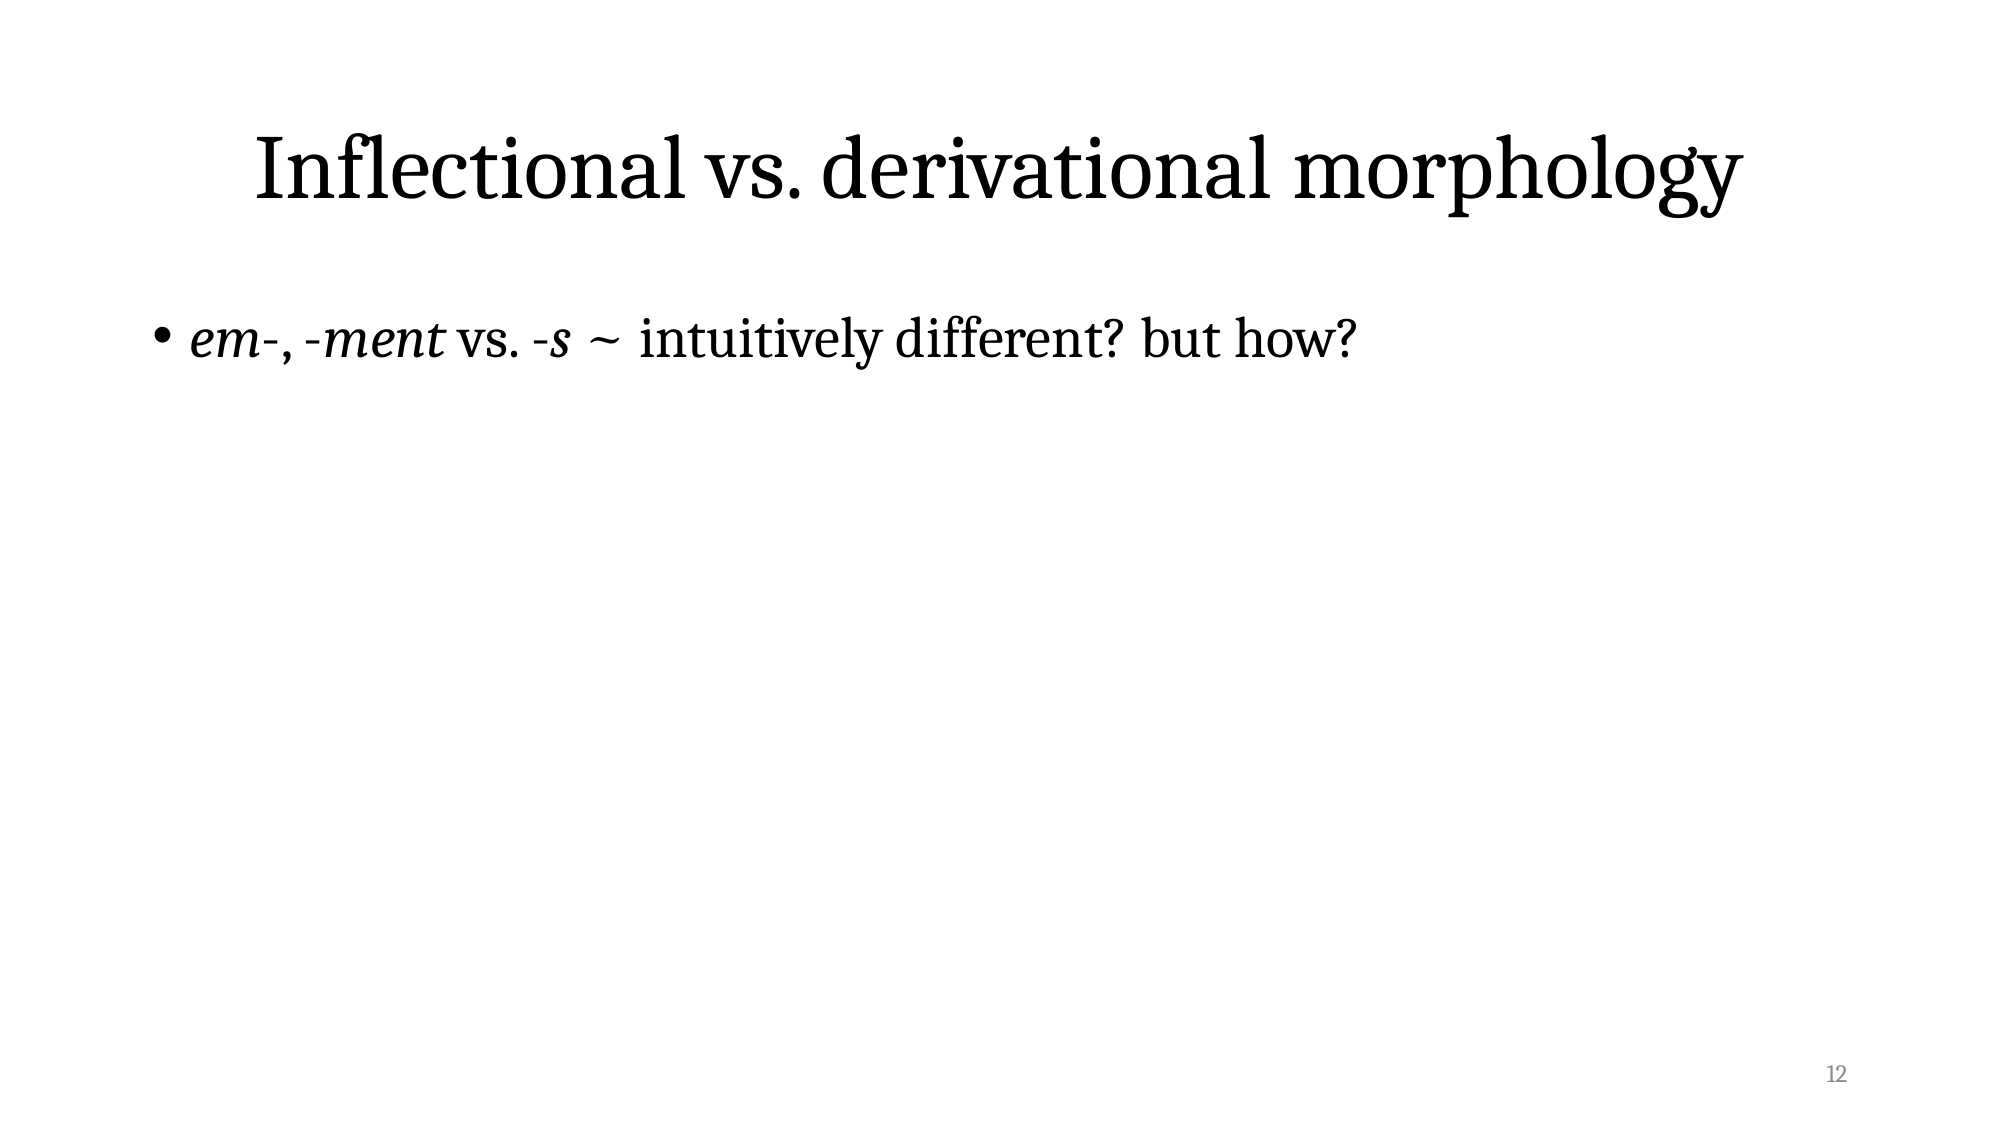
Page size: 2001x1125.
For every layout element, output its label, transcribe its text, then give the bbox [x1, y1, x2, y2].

title Inflectional vs. derivational morphology [137, 59, 1863, 278]
list em-, -ment vs. -s ~ intuitively different? but how? [137, 299, 1863, 1014]
slide_number 12 [1412, 1042, 1863, 1103]
